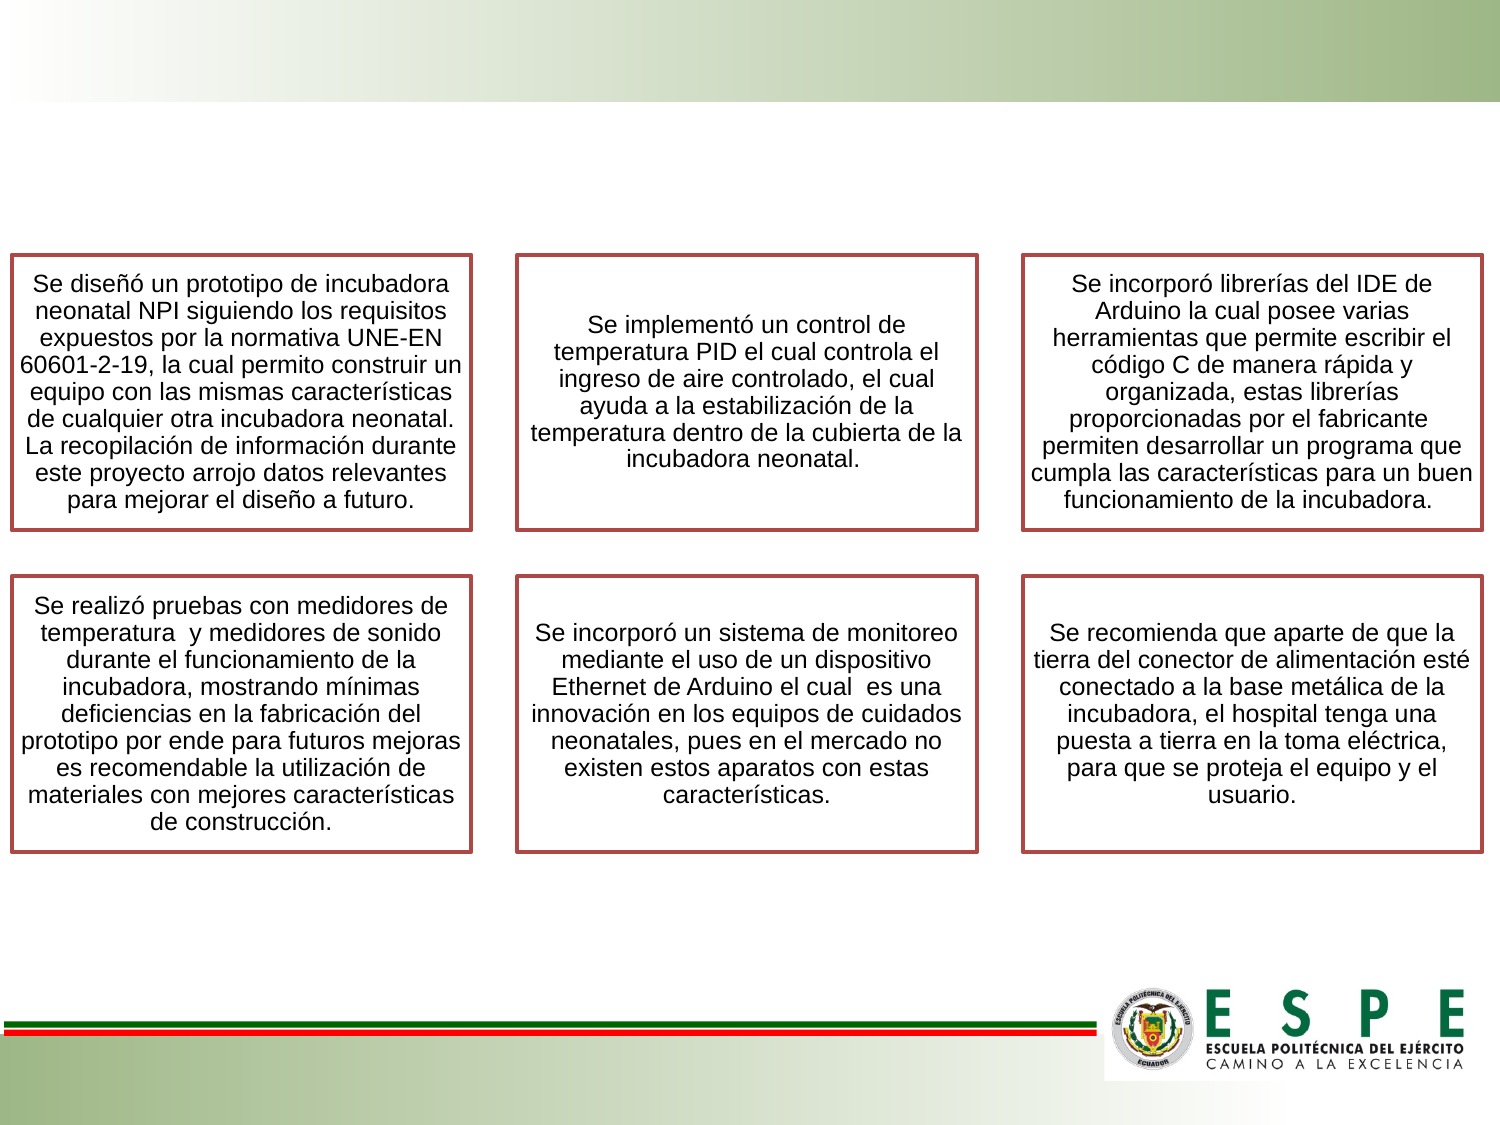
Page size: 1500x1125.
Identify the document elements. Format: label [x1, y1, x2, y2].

list [11, 101, 1483, 1006]
picture [1104, 1006, 1483, 1081]
